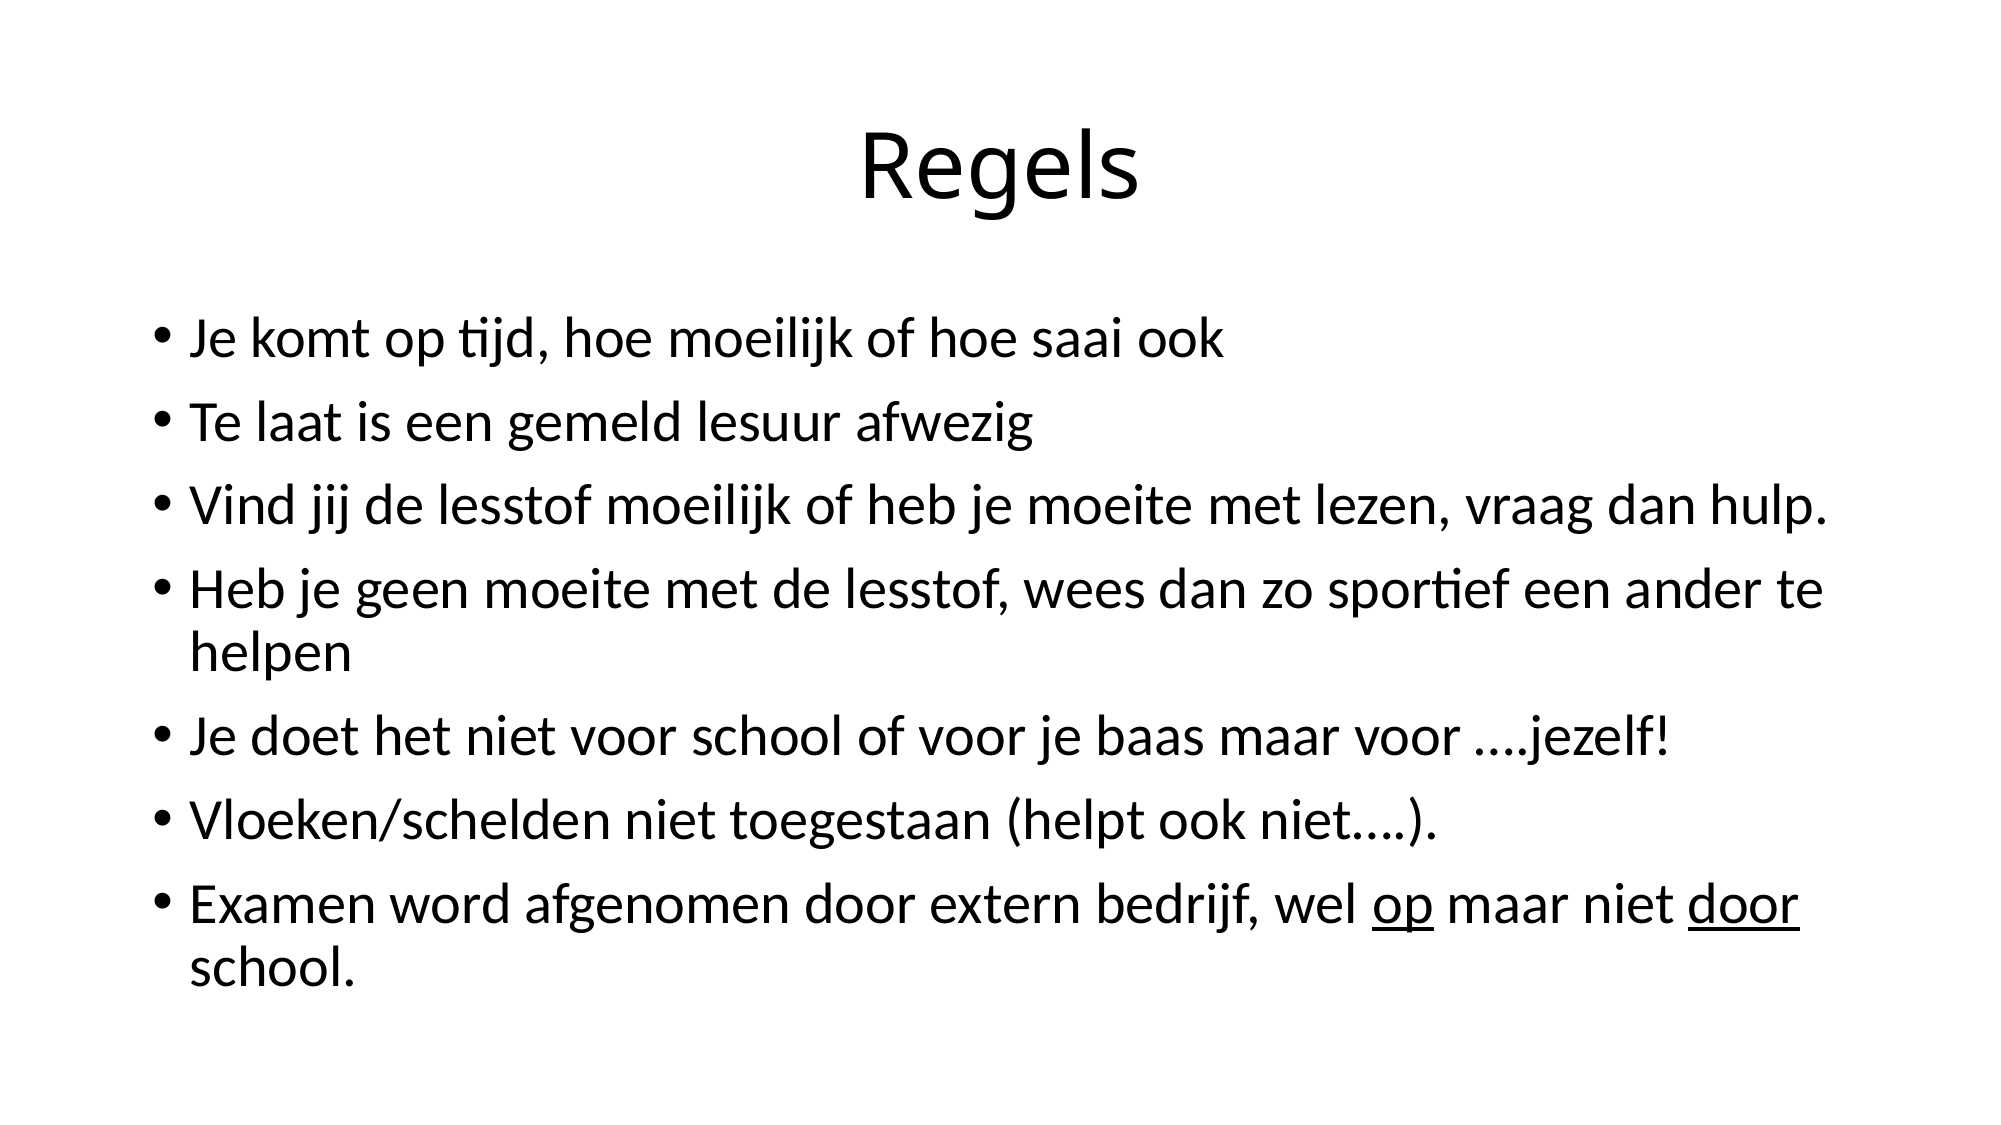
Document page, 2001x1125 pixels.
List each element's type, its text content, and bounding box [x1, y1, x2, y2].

title Regels [137, 59, 1863, 278]
list Je komt op tijd, hoe moeilijk of hoe saai ook Te laat is een gemeld lesuur afwezig Vind jij de lesstof moeilijk of heb je moeite met lezen, vraag dan hulp. Heb je geen moeite met de lesstof, wees dan zo sportief een ander te helpen Je doet het niet voor school of voor je baas maar voor ….jezelf! Vloeken/schelden niet toegestaan (helpt ook niet….). Examen word afgenomen door extern bedrijf, wel op maar niet door school. [137, 299, 1863, 1014]
